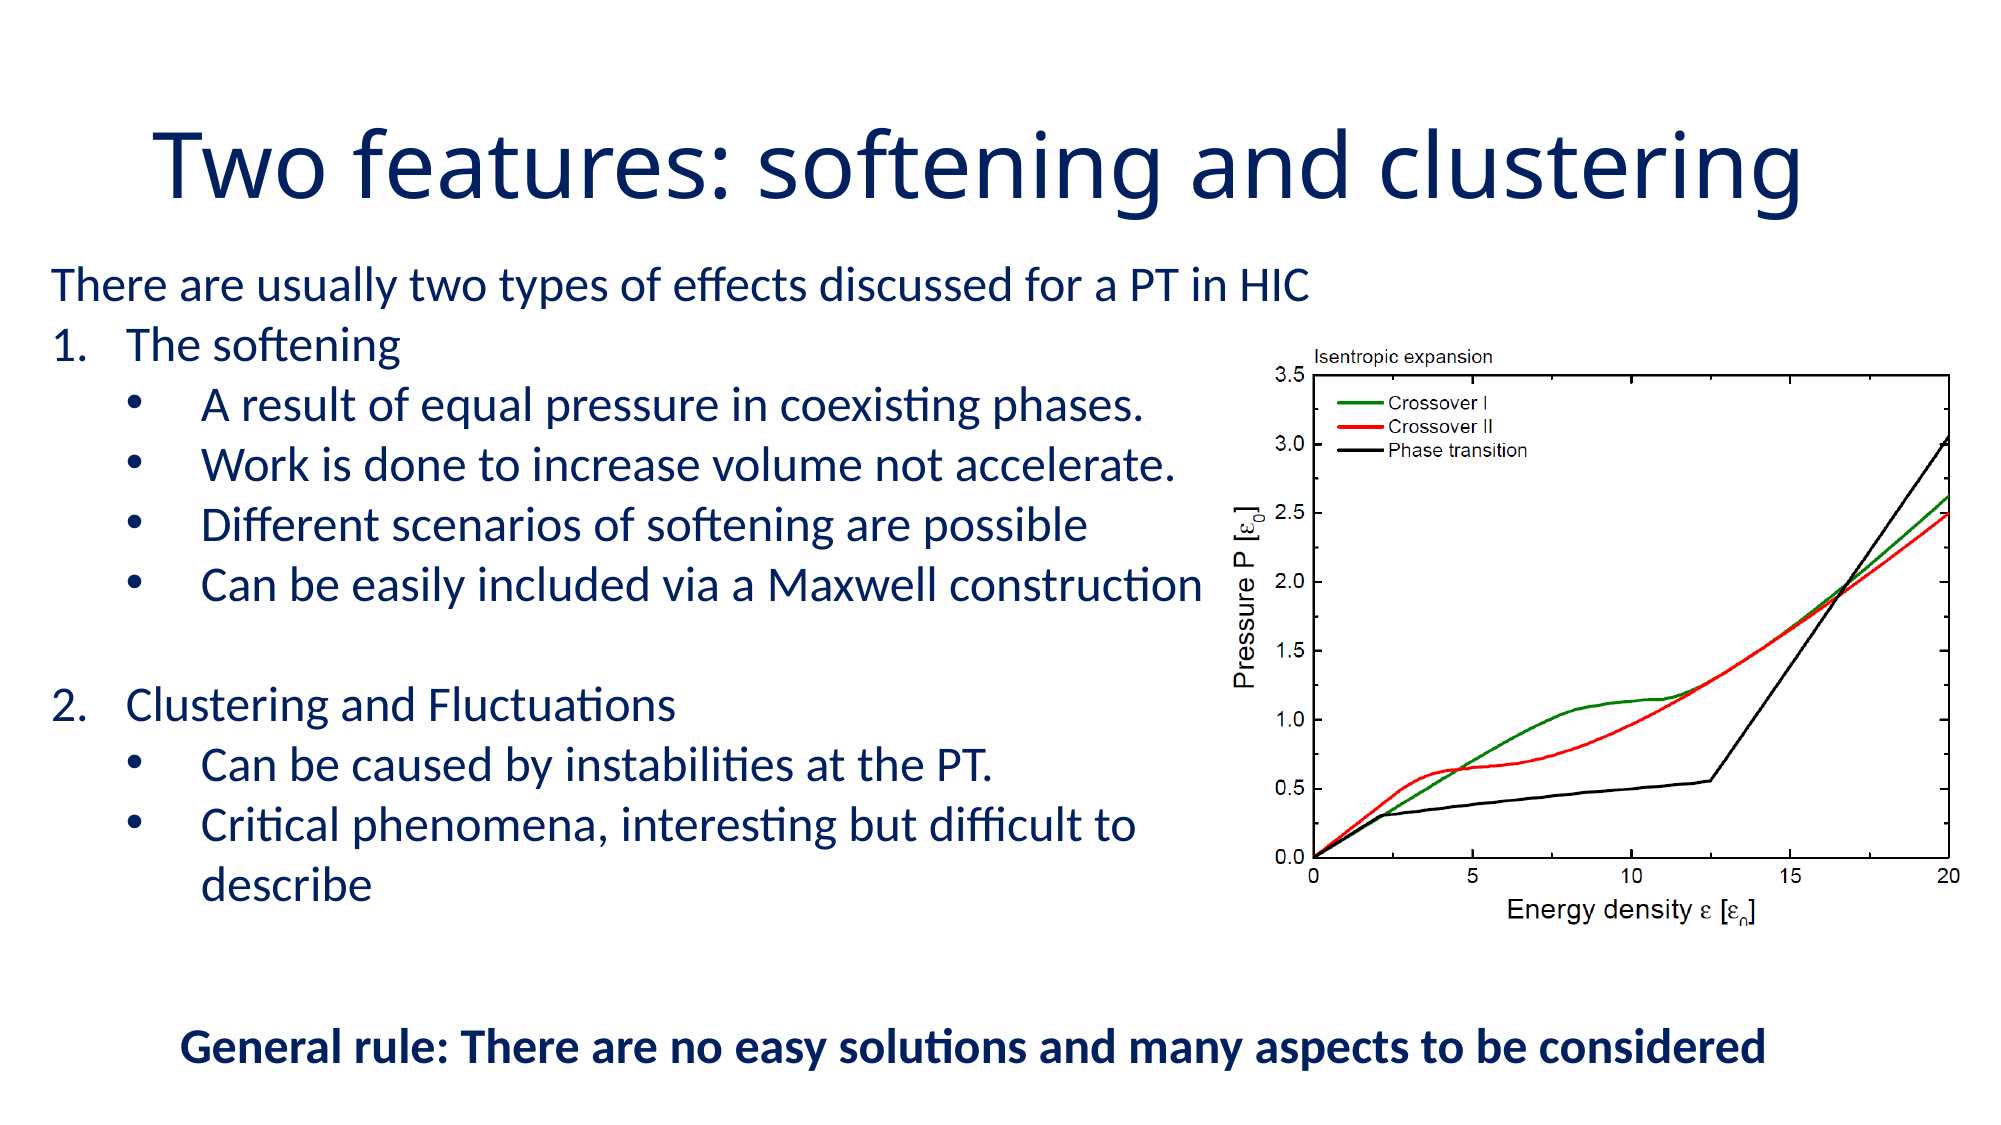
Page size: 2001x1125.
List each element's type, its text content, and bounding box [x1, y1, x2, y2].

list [1222, 346, 1974, 926]
title Two features: softening and clustering [137, 59, 1863, 278]
text_box There are usually two types of effects discussed for a PT in HIC The softening A result of equal pressure in coexisting phases. Work is done to increase volume not accelerate. Different scenarios of softening are possible Can be easily included via a Maxwell construction Clustering and Fluctuations Can be caused by instabilities at the PT. Critical phenomena, interesting but difficult to describe [36, 244, 1334, 920]
text_box General rule: There are no easy solutions and many aspects to be considered [165, 1006, 1783, 1082]
